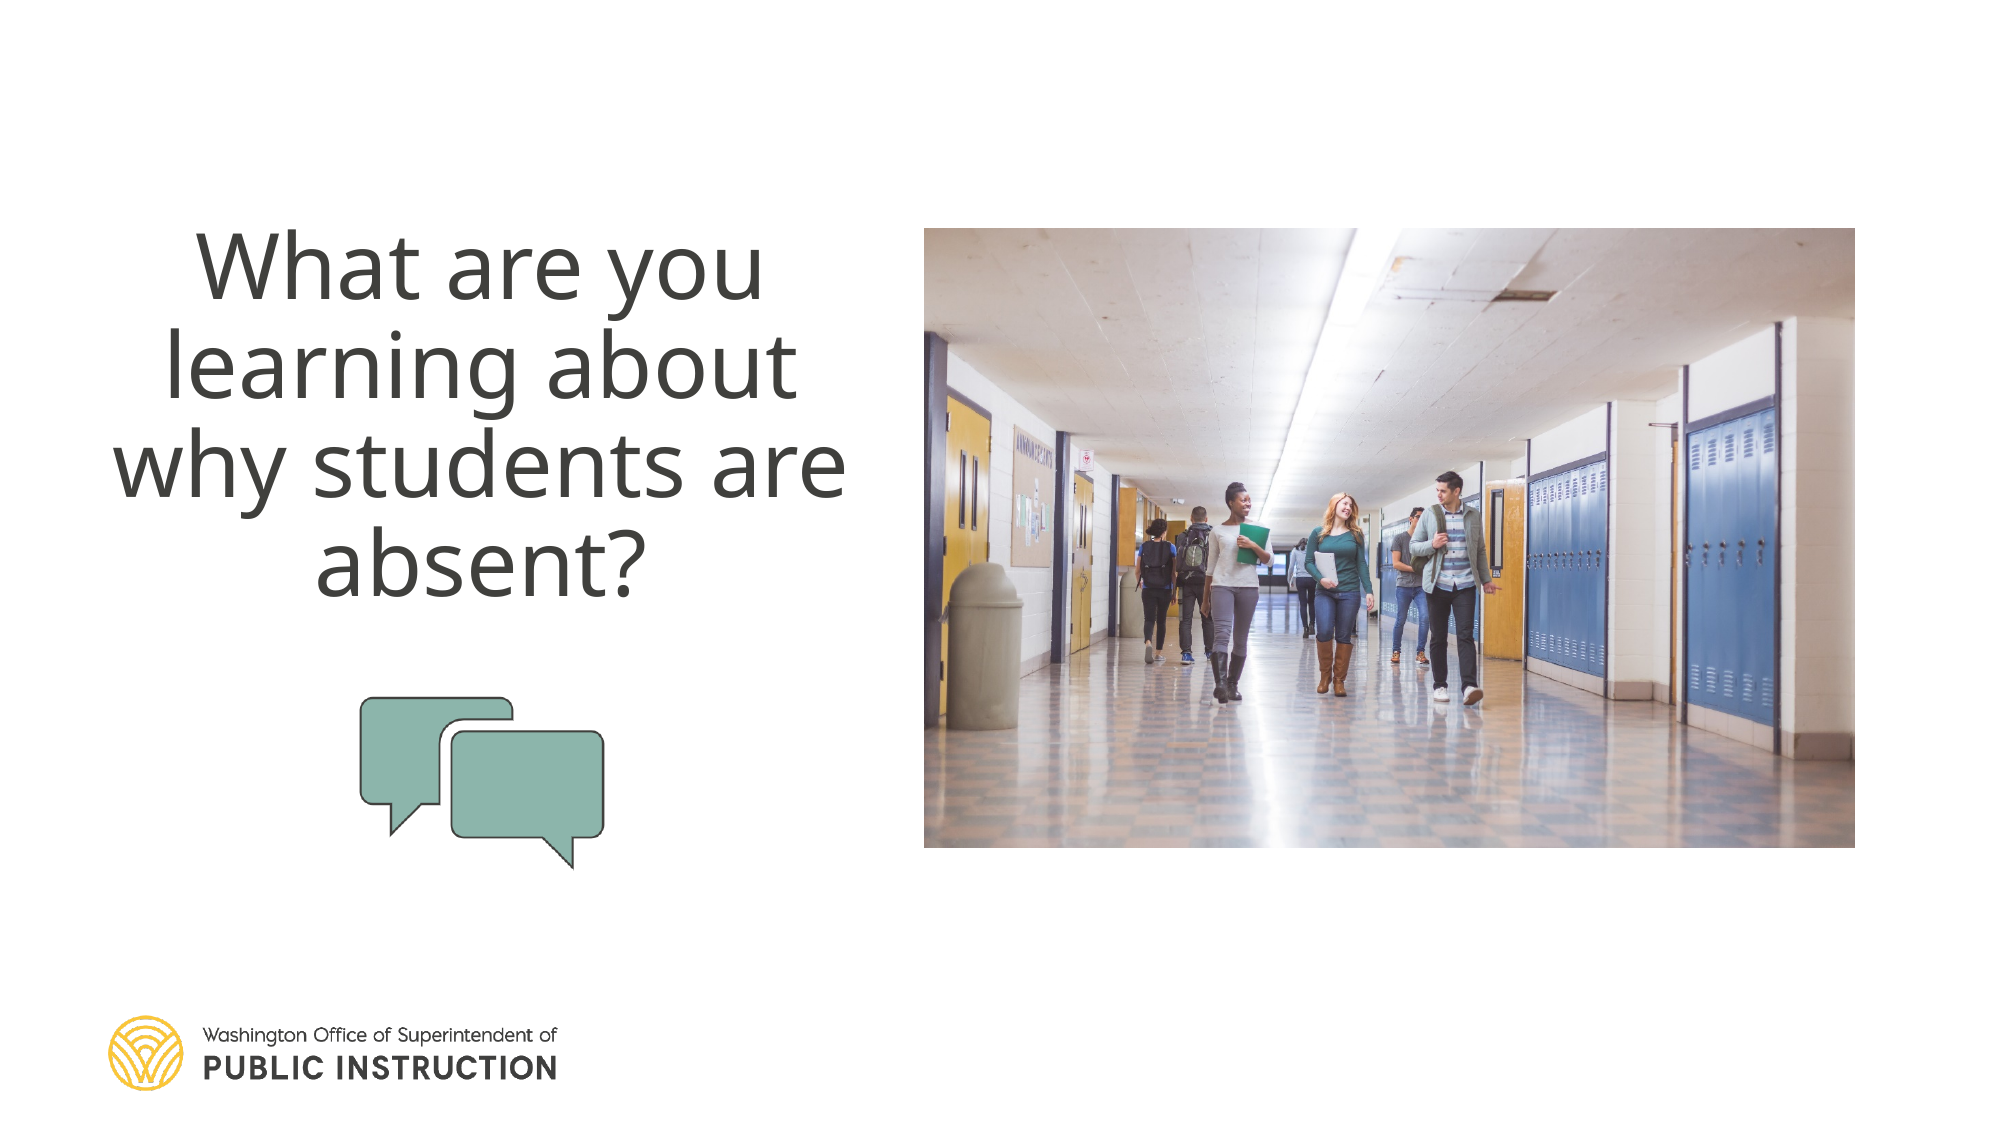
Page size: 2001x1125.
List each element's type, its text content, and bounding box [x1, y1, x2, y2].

list What are you learning about why students are absent? [73, 81, 889, 1020]
picture [108, 1020, 558, 1091]
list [924, 228, 1855, 849]
picture [336, 637, 627, 928]
